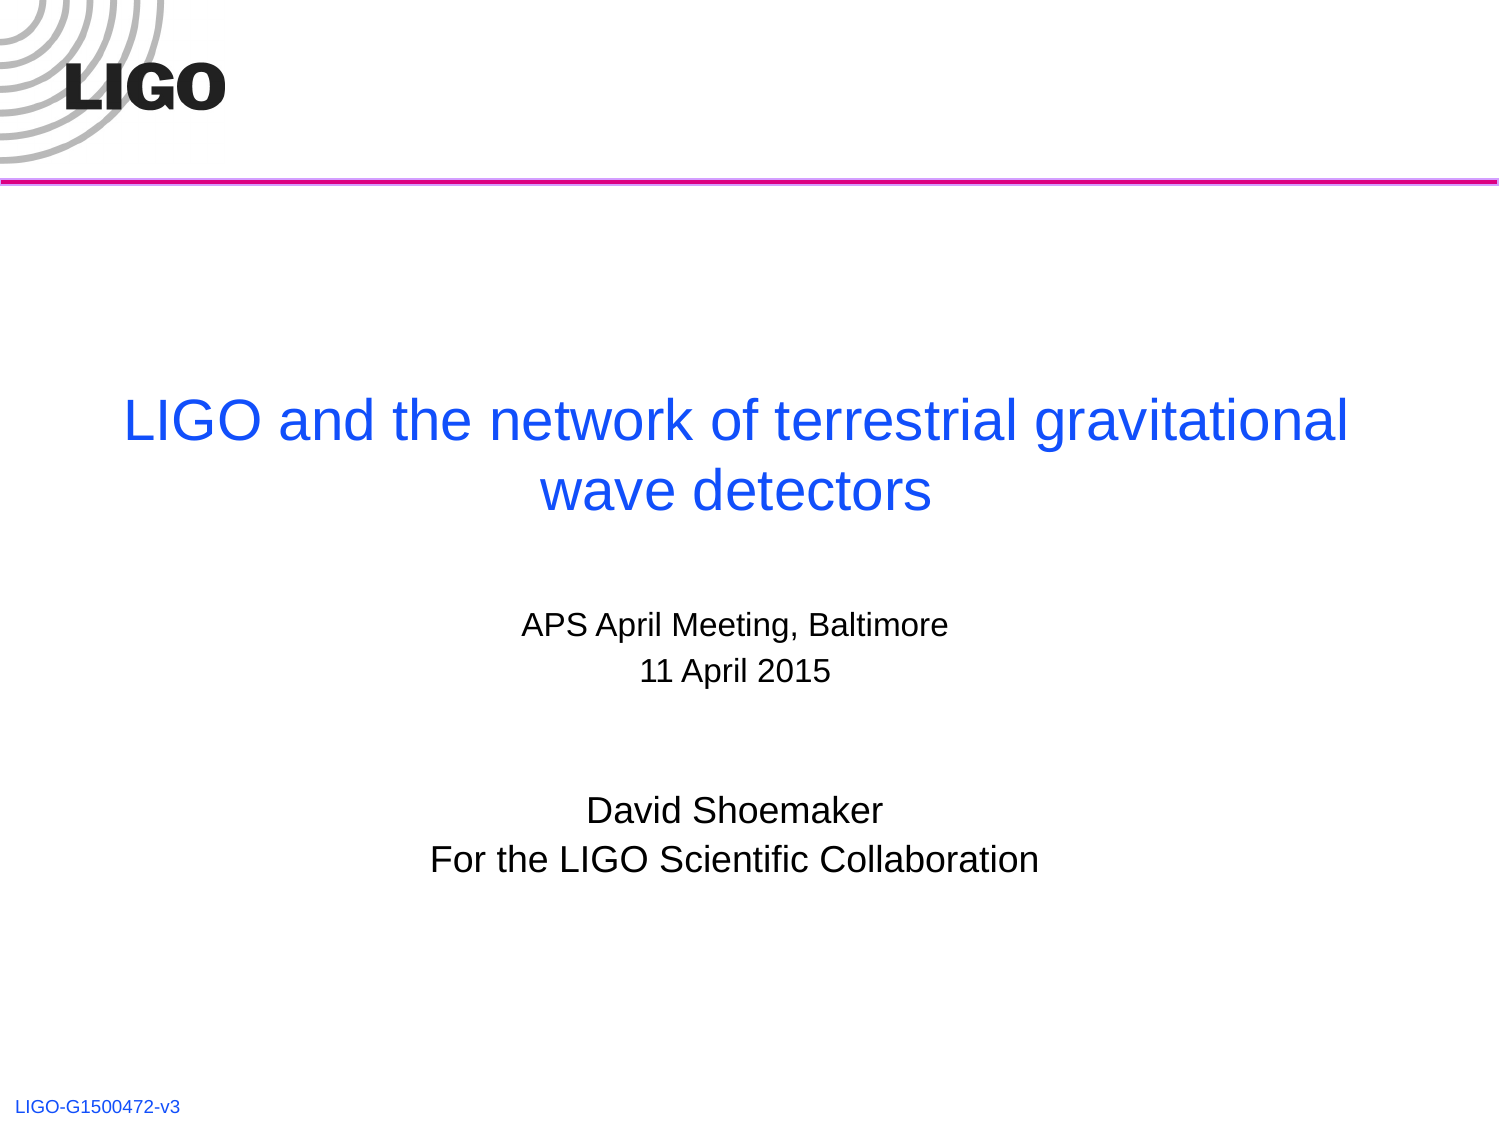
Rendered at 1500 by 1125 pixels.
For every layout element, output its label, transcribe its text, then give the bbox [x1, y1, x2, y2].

subtitle APS April Meeting, Baltimore 11 April 2015 [210, 595, 1261, 708]
title LIGO and the network of terrestrial gravitational wave detectors [99, 342, 1375, 530]
text_box David Shoemaker For the LIGO Scientific Collaboration [354, 778, 1116, 887]
picture [0, 0, 225, 164]
